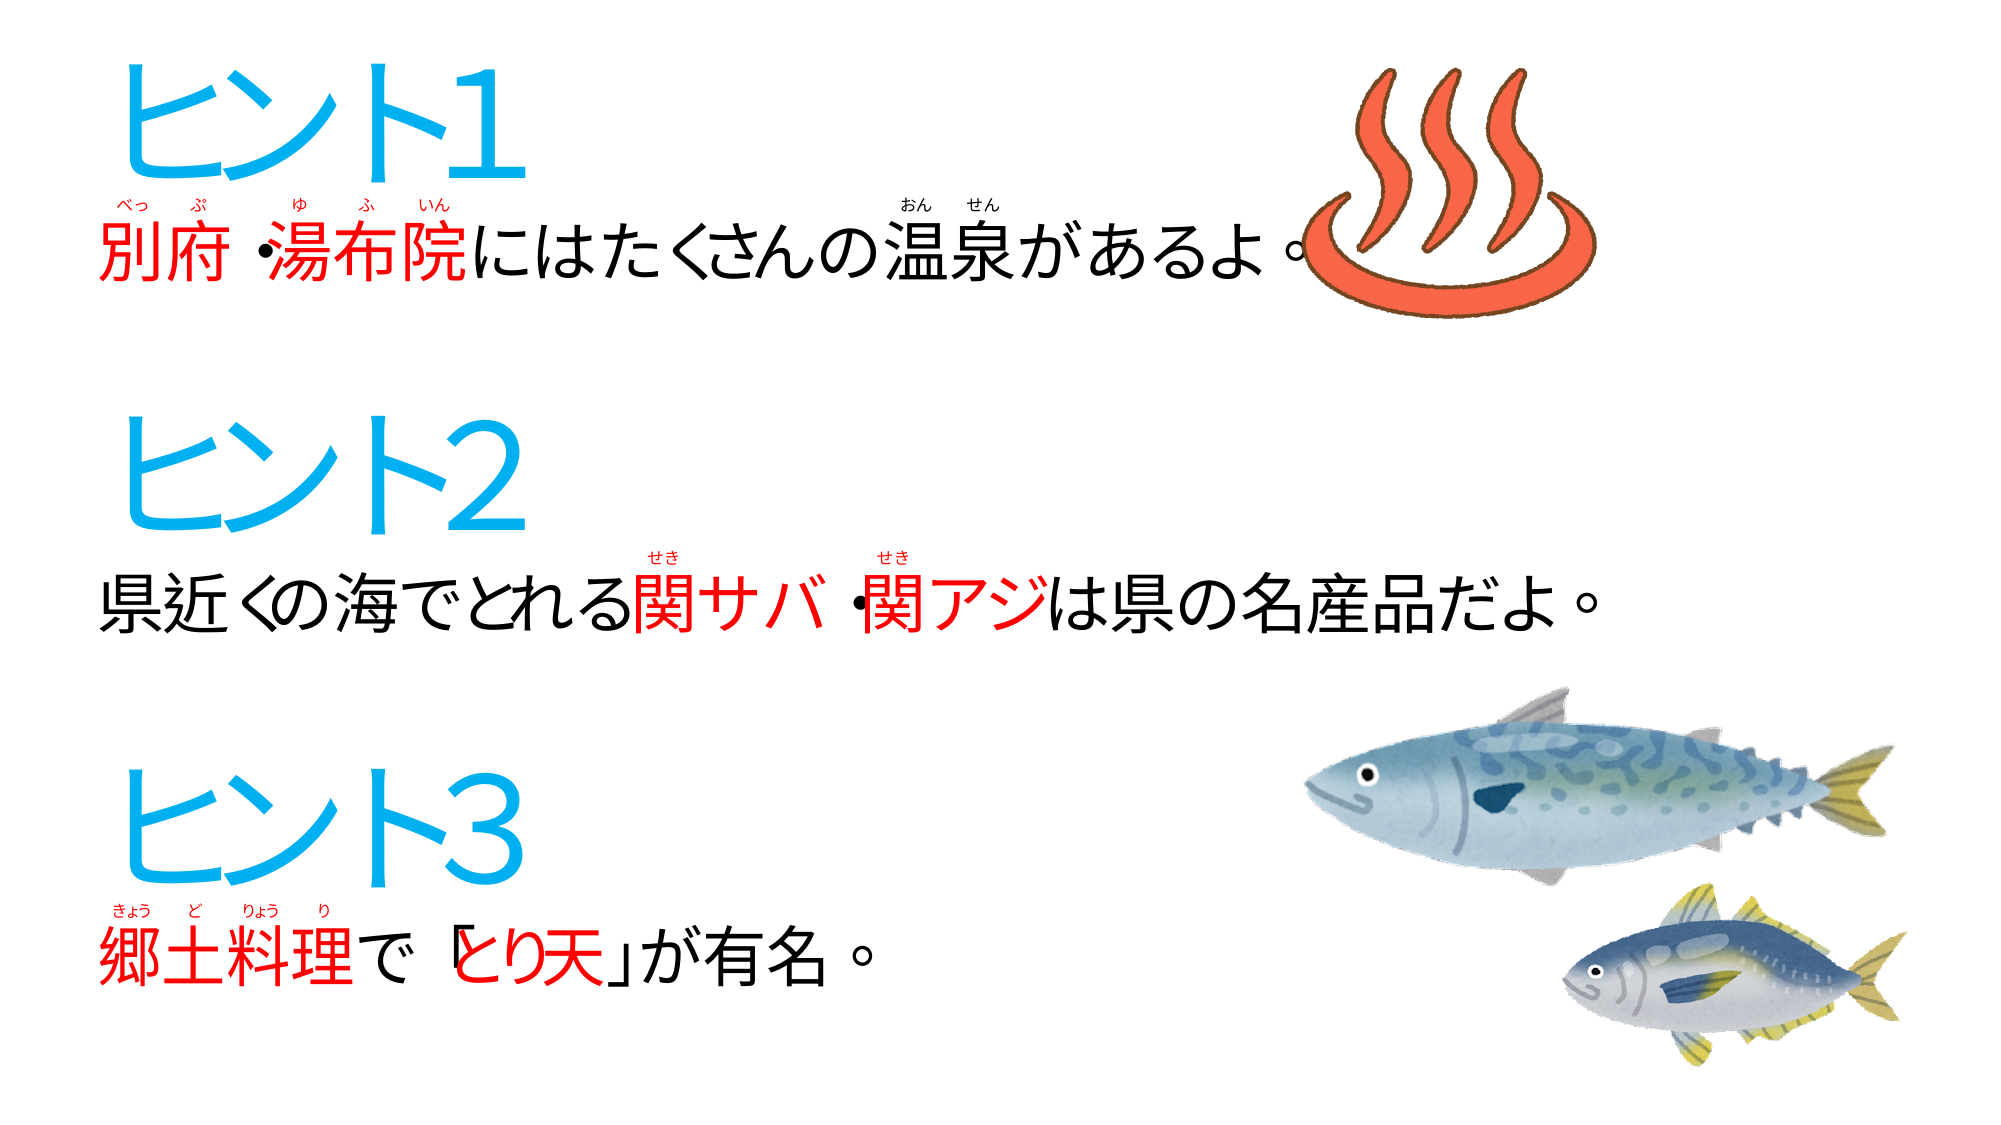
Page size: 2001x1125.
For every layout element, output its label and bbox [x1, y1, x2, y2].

text_box [86, 403, 577, 544]
text_box [86, 756, 577, 897]
picture [1291, 613, 1914, 1108]
picture [1299, 66, 1598, 320]
text_box [86, 51, 577, 192]
text_box [86, 192, 1915, 402]
text_box [86, 545, 1915, 755]
text_box [86, 897, 1552, 1108]
